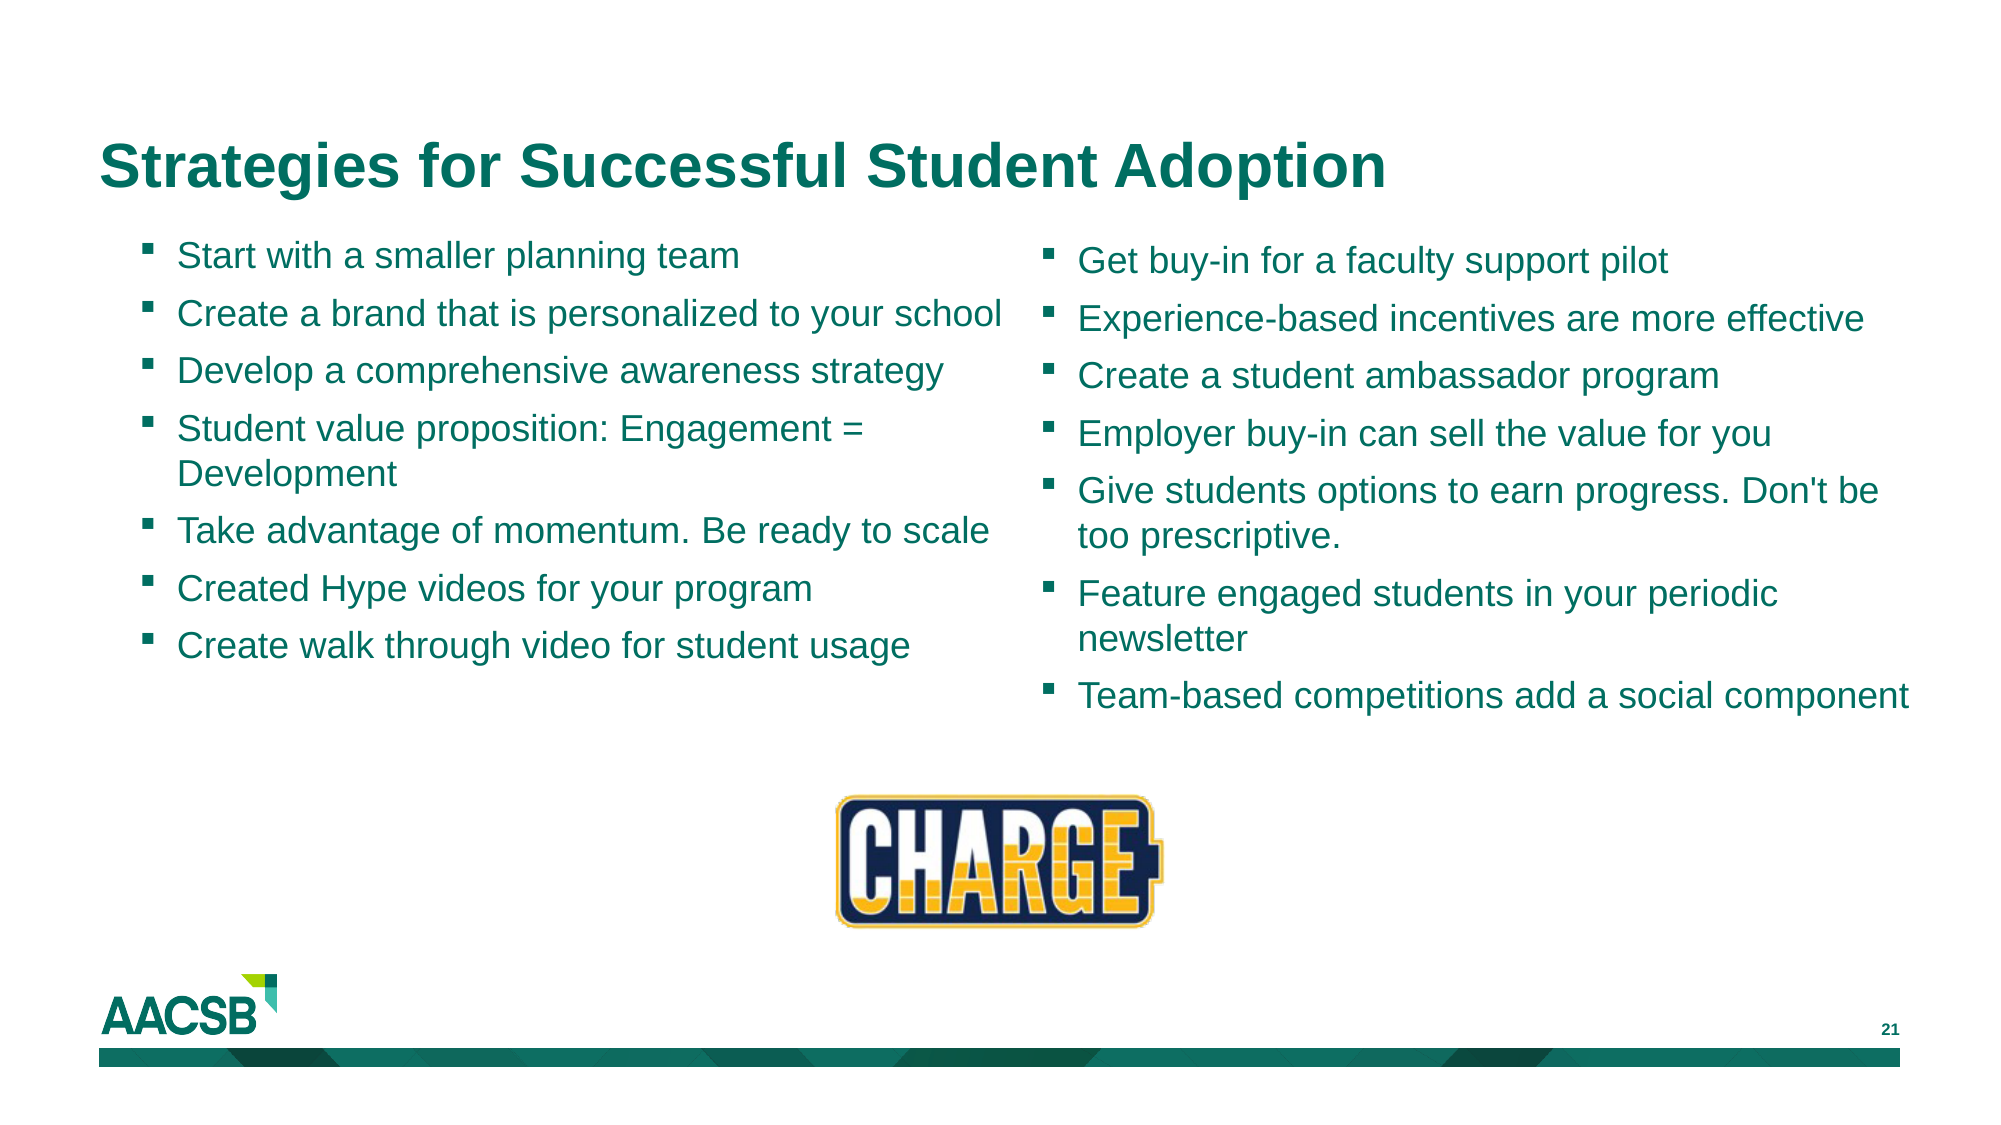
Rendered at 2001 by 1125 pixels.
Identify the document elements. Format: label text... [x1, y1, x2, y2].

picture [101, 974, 277, 1035]
picture [825, 769, 1175, 951]
picture [99, 1048, 1900, 1067]
list Start with a smaller planning team Create a brand that is personalized to your school Develop a comprehensive awareness strategy Student value proposition: Engagement = Development Take advantage of momentum. Be ready to scale Created Hype videos for your program Create walk through video for student usage [139, 231, 1027, 945]
text_box Get buy-in for a faculty support pilot Experience-based incentives are more effective Create a student ambassador program Employer buy-in can sell the value for you Give students options to earn progress. Don't be too prescriptive. Feature engaged students in your periodic newsletter Team-based competitions add a social component [1040, 236, 1941, 951]
title Strategies for Successful Student Adoption [99, 0, 1900, 202]
slide_number 21 [1768, 1013, 1900, 1039]
